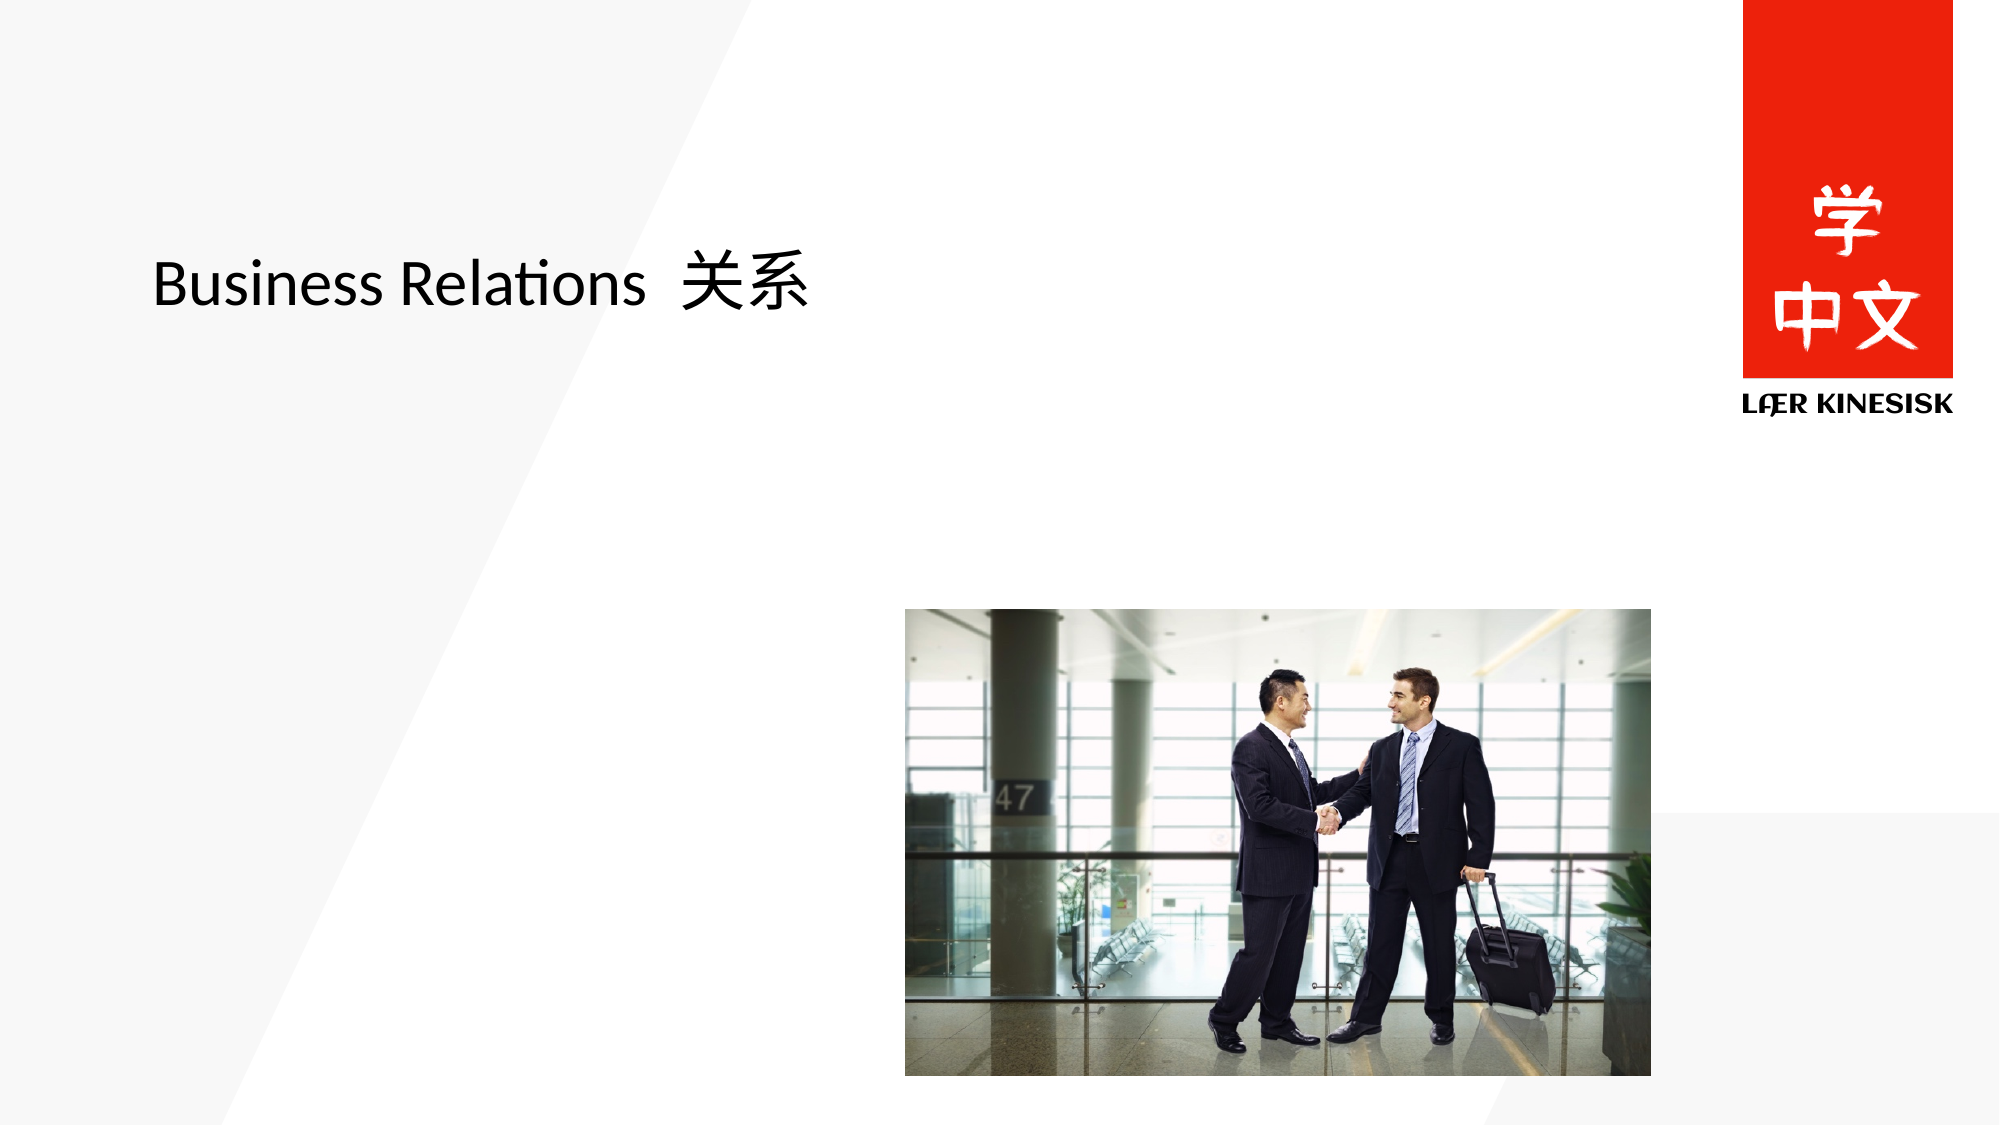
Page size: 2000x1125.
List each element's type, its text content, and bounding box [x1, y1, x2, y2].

picture [1743, 0, 1953, 418]
picture [904, 609, 1651, 1076]
text_box Business Relations 关系 [137, 231, 1603, 387]
